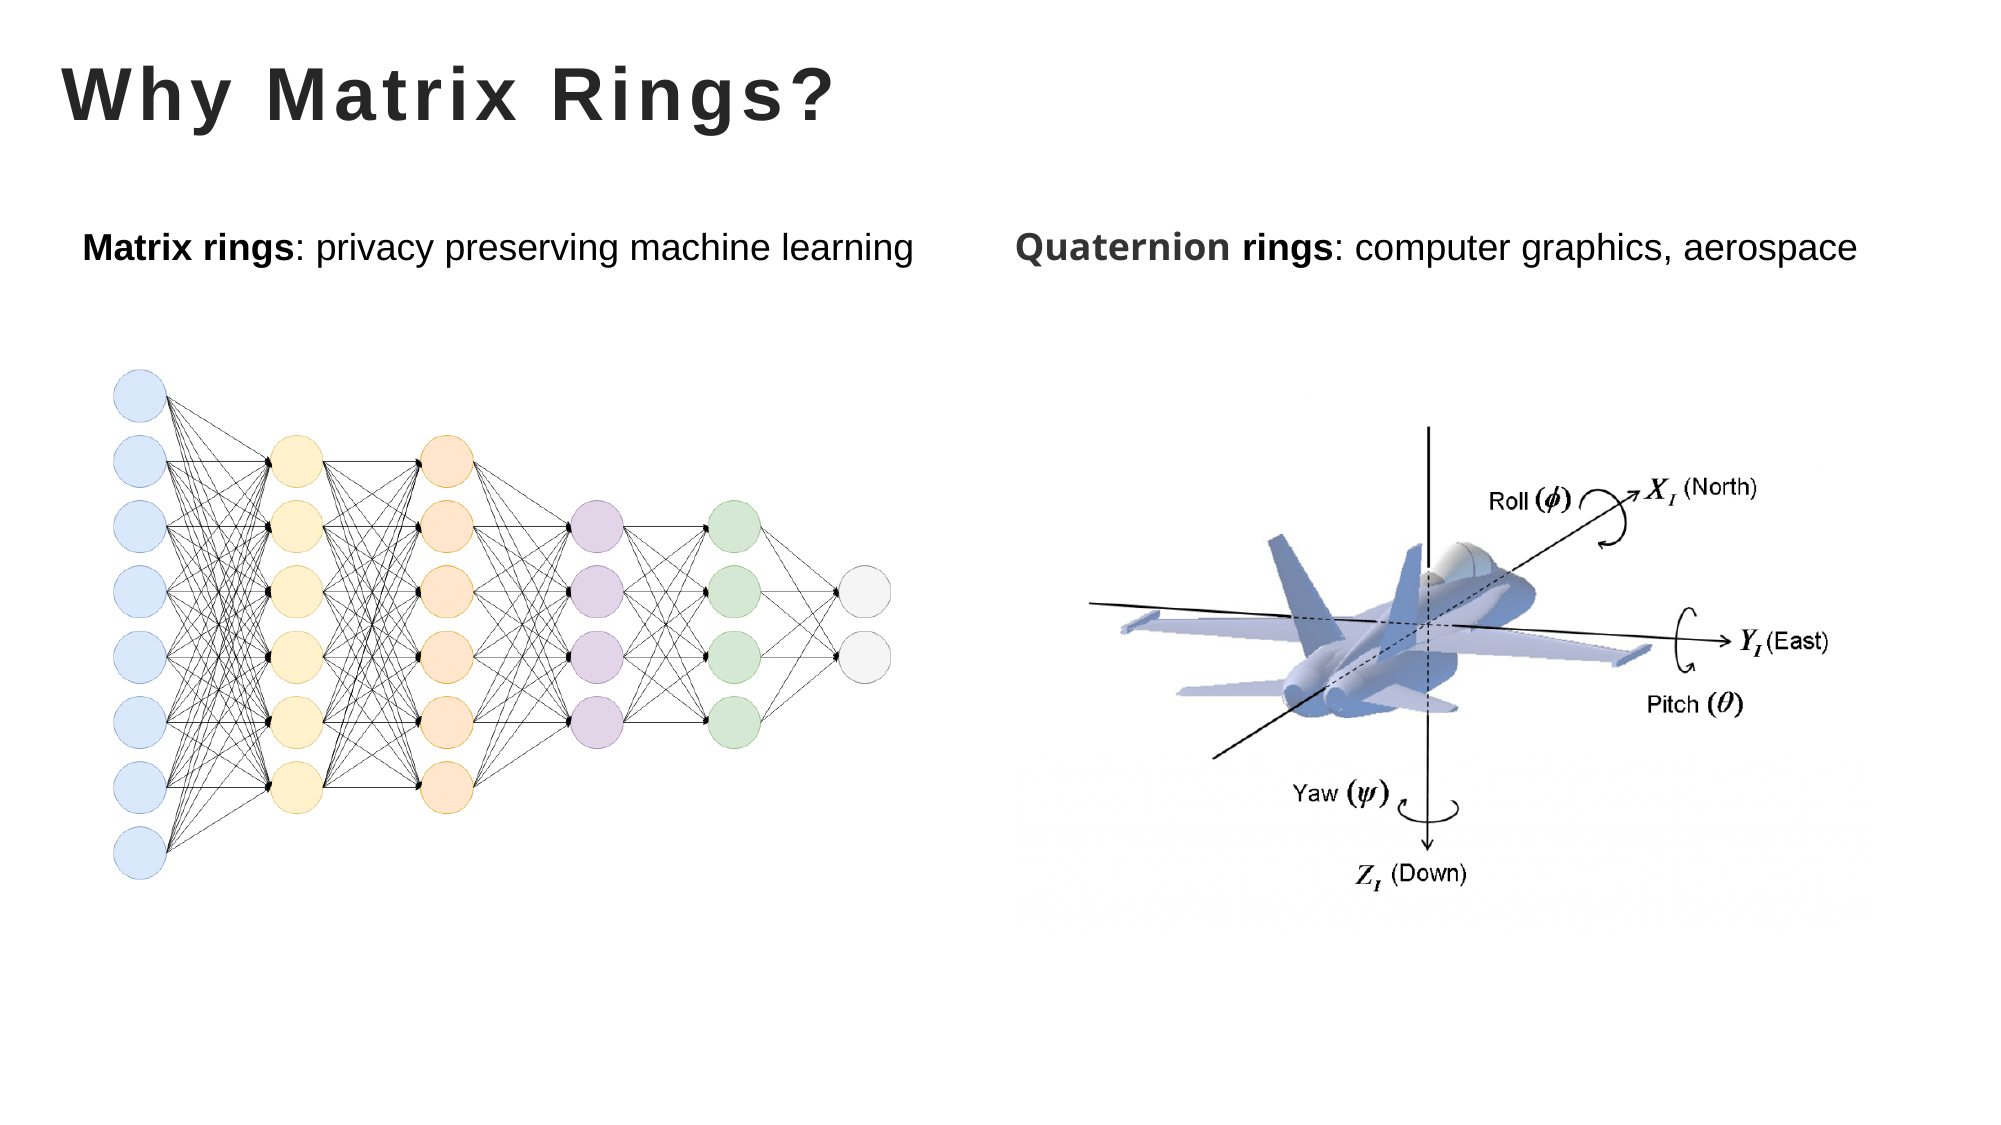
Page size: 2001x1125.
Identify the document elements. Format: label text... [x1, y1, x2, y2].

text_box Quaternion rings: computer graphics, aerospace [999, 215, 1889, 276]
title Why Matrix Rings? [47, 32, 1847, 149]
text_box Matrix rings: privacy preserving machine learning [67, 215, 937, 276]
picture [105, 361, 899, 888]
picture [1016, 386, 1873, 935]
